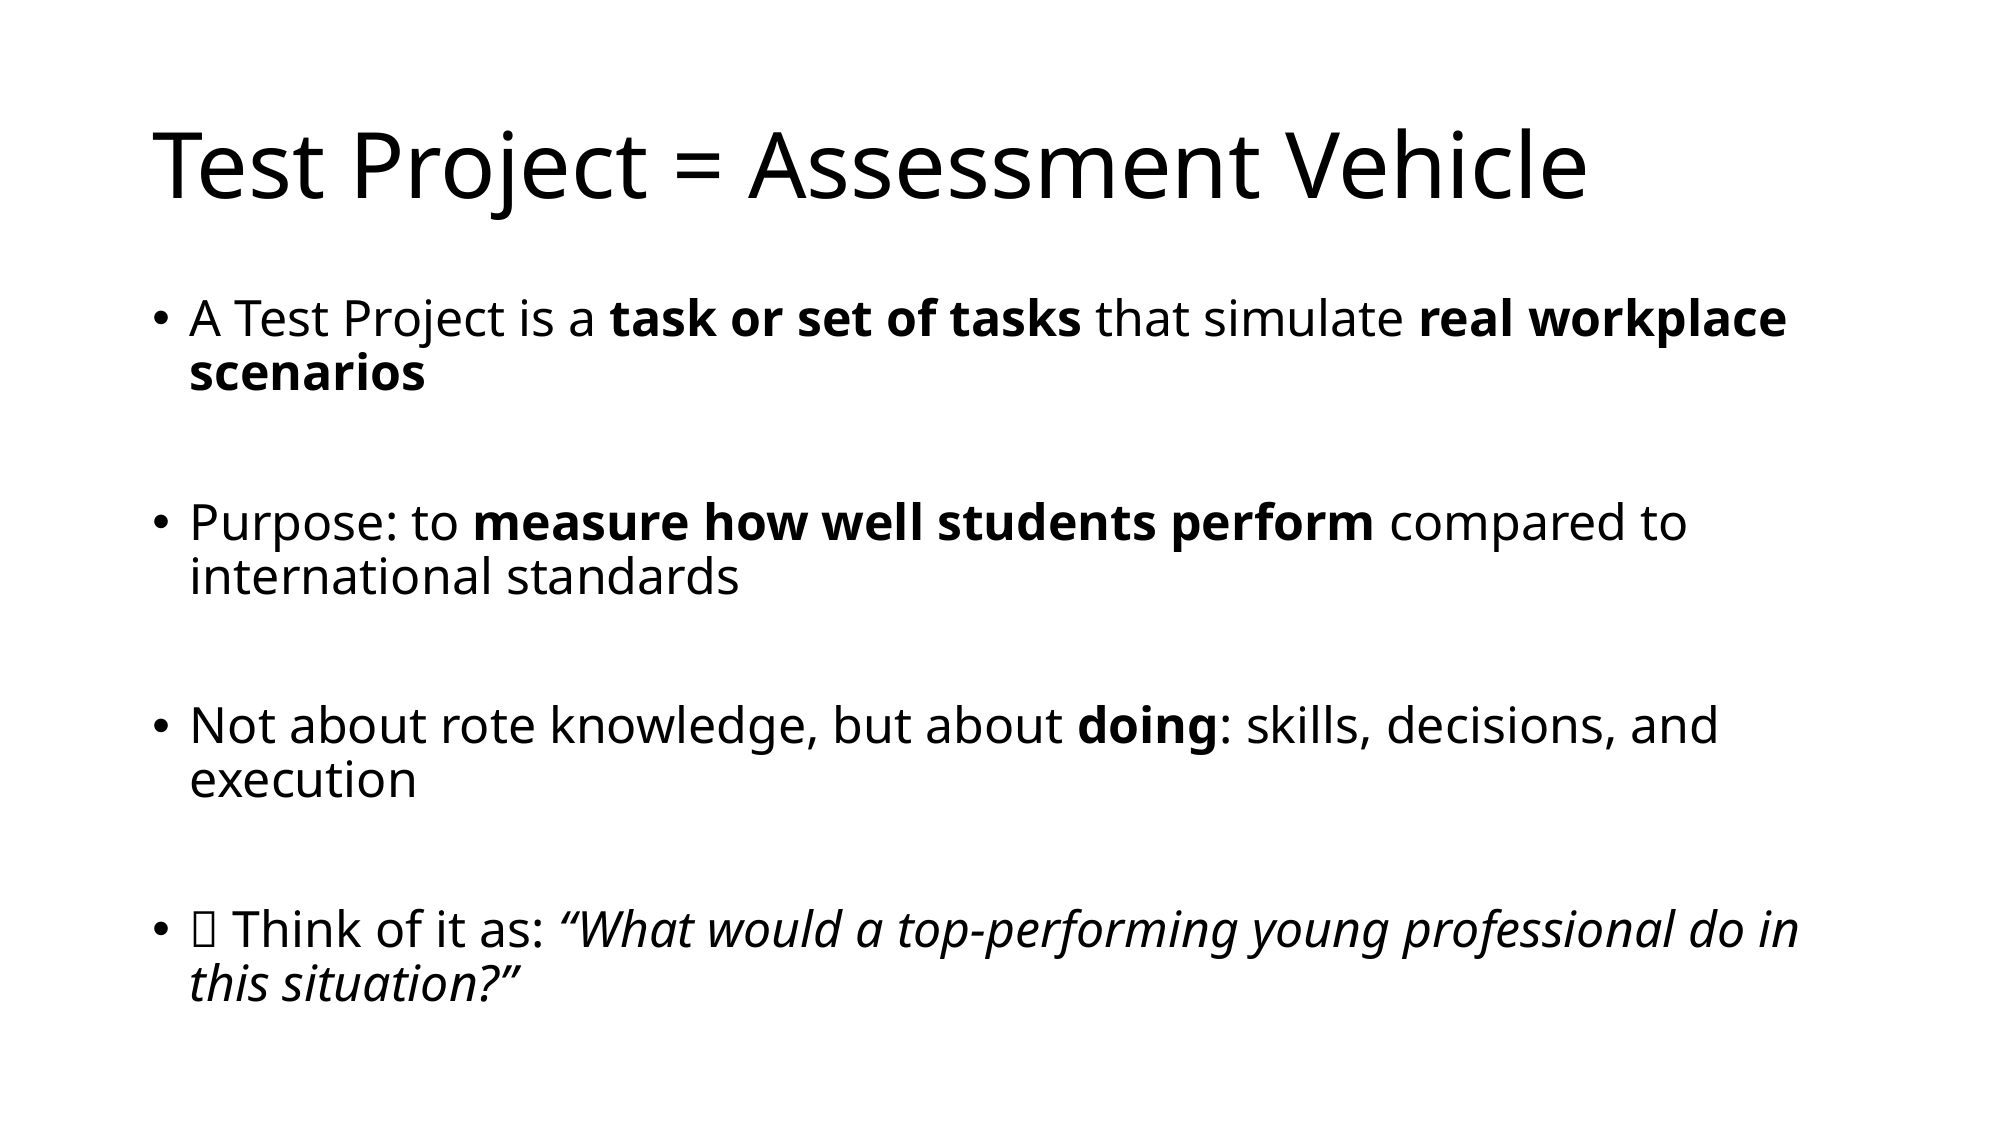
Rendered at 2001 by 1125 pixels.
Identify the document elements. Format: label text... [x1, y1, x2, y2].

list A Test Project is a task or set of tasks that simulate real workplace scenarios Purpose: to measure how well students perform compared to international standards Not about rote knowledge, but about doing: skills, decisions, and execution 🧠 Think of it as: “What would a top-performing young professional do in this situation?” [137, 286, 1863, 1020]
title Test Project = Assessment Vehicle [137, 59, 1863, 278]
